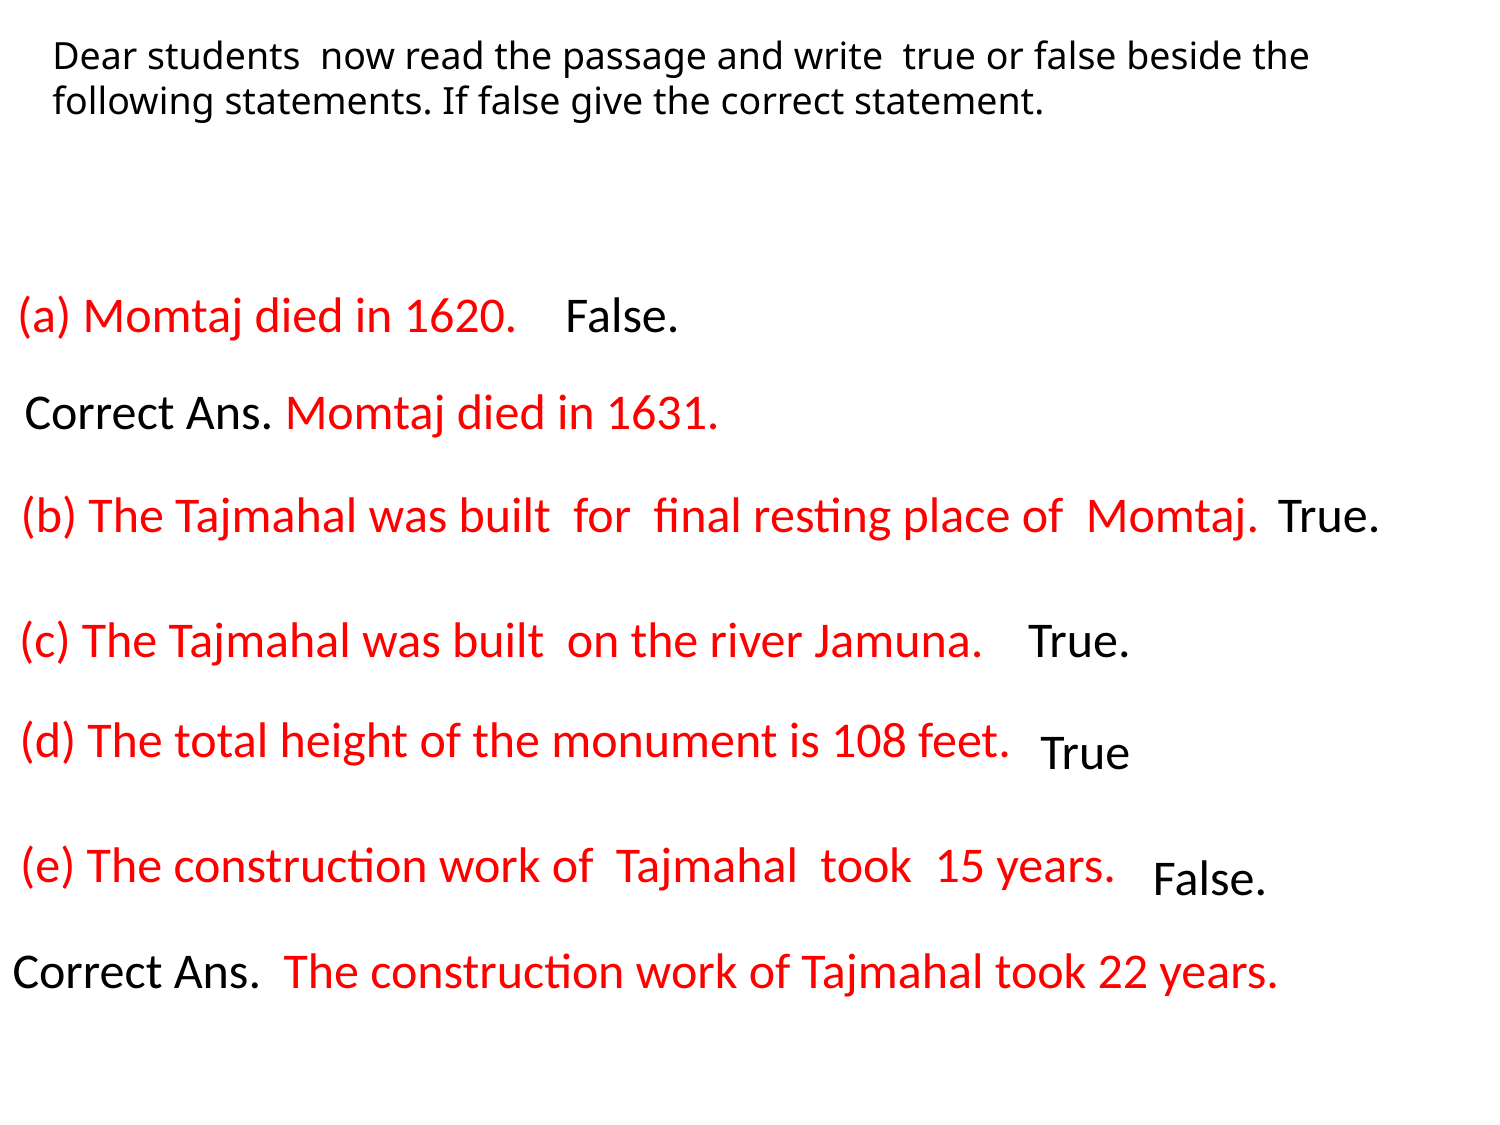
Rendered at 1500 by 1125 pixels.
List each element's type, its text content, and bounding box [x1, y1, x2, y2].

text_box True [1025, 712, 1146, 788]
text_box False. [550, 274, 695, 350]
text_box (d) The total height of the monument is 108 feet. [4, 699, 1038, 775]
text_box Correct Ans. Momtaj died in 1631. [9, 372, 746, 448]
text_box Dear students now read the passage and write true or false beside the following statements. If false give the correct statement. [37, 24, 1338, 130]
text_box (e) The construction work of Tajmahal took 15 years. [5, 824, 1154, 900]
text_box True. [1013, 599, 1146, 675]
text_box False. [1138, 838, 1283, 914]
text_box Correct Ans. The construction work of Tajmahal took 22 years. [0, 931, 1295, 1007]
text_box (a) Momtaj died in 1620. [2, 274, 533, 350]
text_box (c) The Tajmahal was built on the river Jamuna. [4, 599, 1011, 675]
text_box True. [1263, 474, 1396, 550]
text_box (b) The Tajmahal was built for final resting place of Momtaj. [5, 474, 1263, 550]
